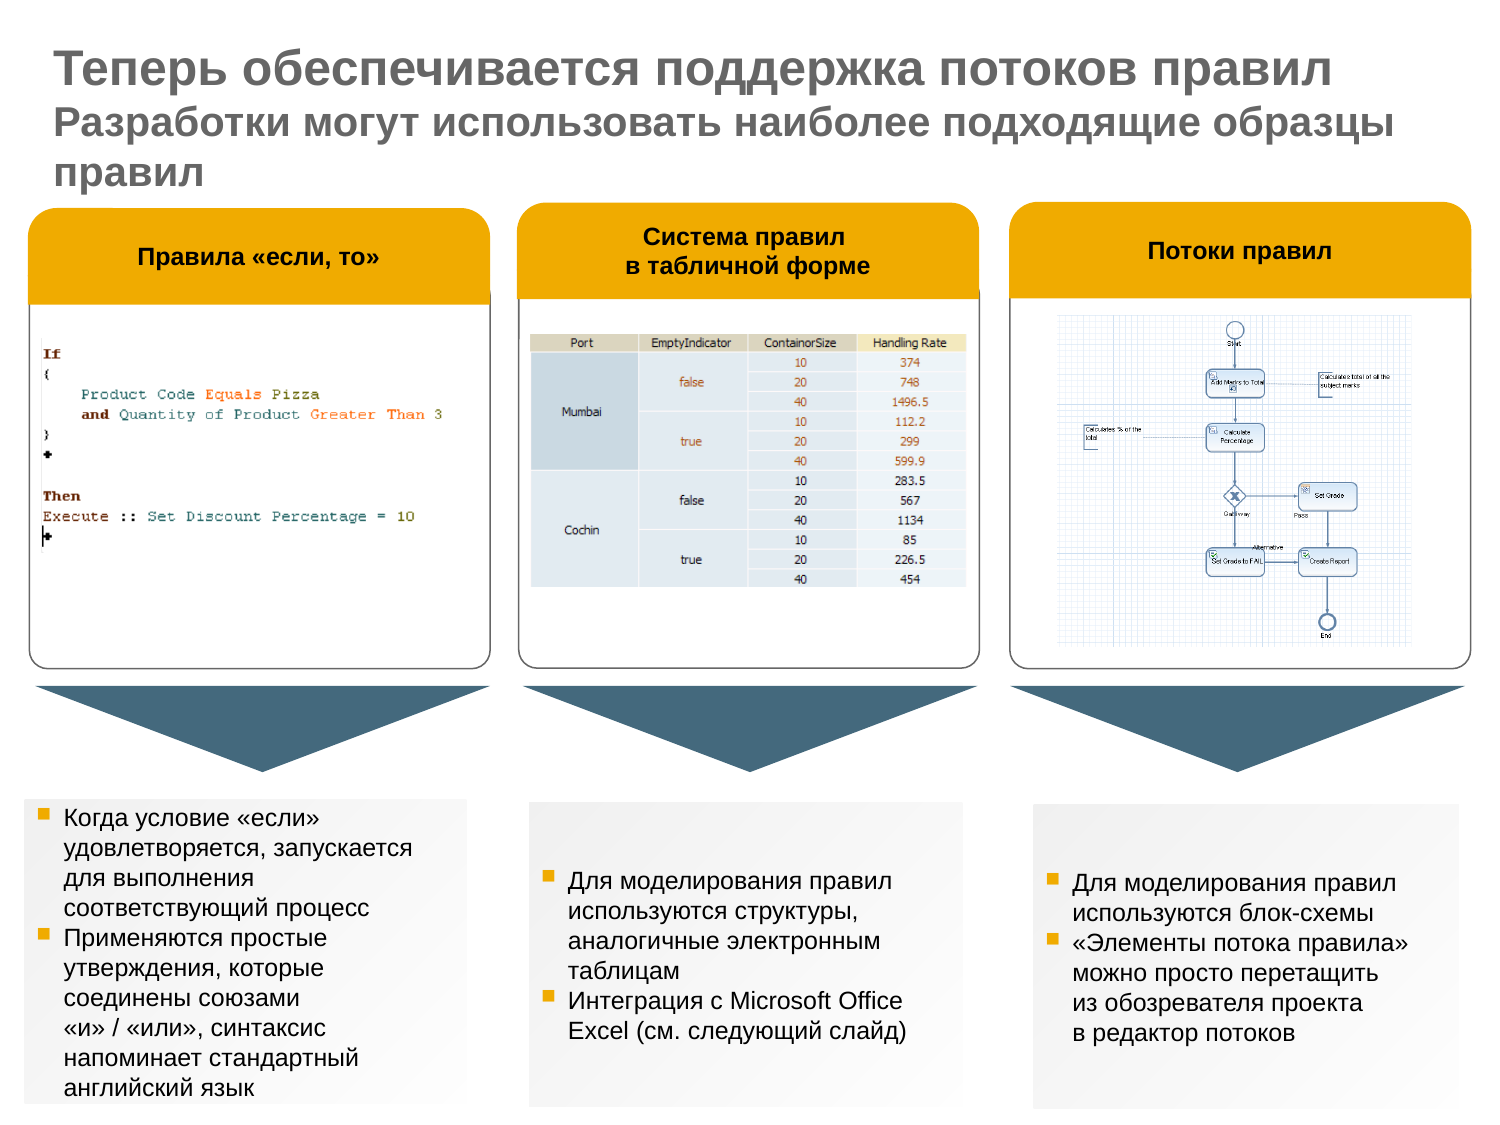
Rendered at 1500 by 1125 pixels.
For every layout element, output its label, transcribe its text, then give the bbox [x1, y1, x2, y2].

text_box Для моделирования правил используются структуры, аналогичные электронным таблицам Интеграция с Microsoft Office Excel (см. следующий слайд) [529, 802, 963, 1107]
text_box ﻿Правила «если, то» [27, 207, 491, 303]
text_box [27, 276, 491, 305]
picture [1056, 313, 1412, 647]
text_box Когда условие «если» удовлетворяется, запускается для выполнения соответствующий процесс Применяются простые утверждения, которые соединены союзами «и» / «или», синтаксис напоминает стандартный английский язык [24, 799, 467, 1104]
title Теперь обеспечивается поддержка потоков правил Разработки могут использовать наиболее подходящие образцы правил [53, 53, 1447, 178]
picture [40, 337, 479, 553]
text_box [516, 271, 980, 300]
picture [529, 334, 967, 587]
text_box [35, 685, 491, 773]
text_box [522, 685, 978, 773]
text_box ﻿﻿Система правил в табличной форме [516, 202, 980, 298]
text_box [1010, 685, 1466, 773]
text_box Потоки правил [1009, 201, 1472, 297]
text_box [518, 300, 980, 669]
text_box [1009, 272, 1472, 299]
text_box [1009, 299, 1471, 669]
text_box [29, 305, 491, 669]
text_box Для моделирования правил используются блок-схемы «Элементы потока правила» можно просто перетащить из обозревателя проекта в редактор потоков [1033, 804, 1459, 1109]
